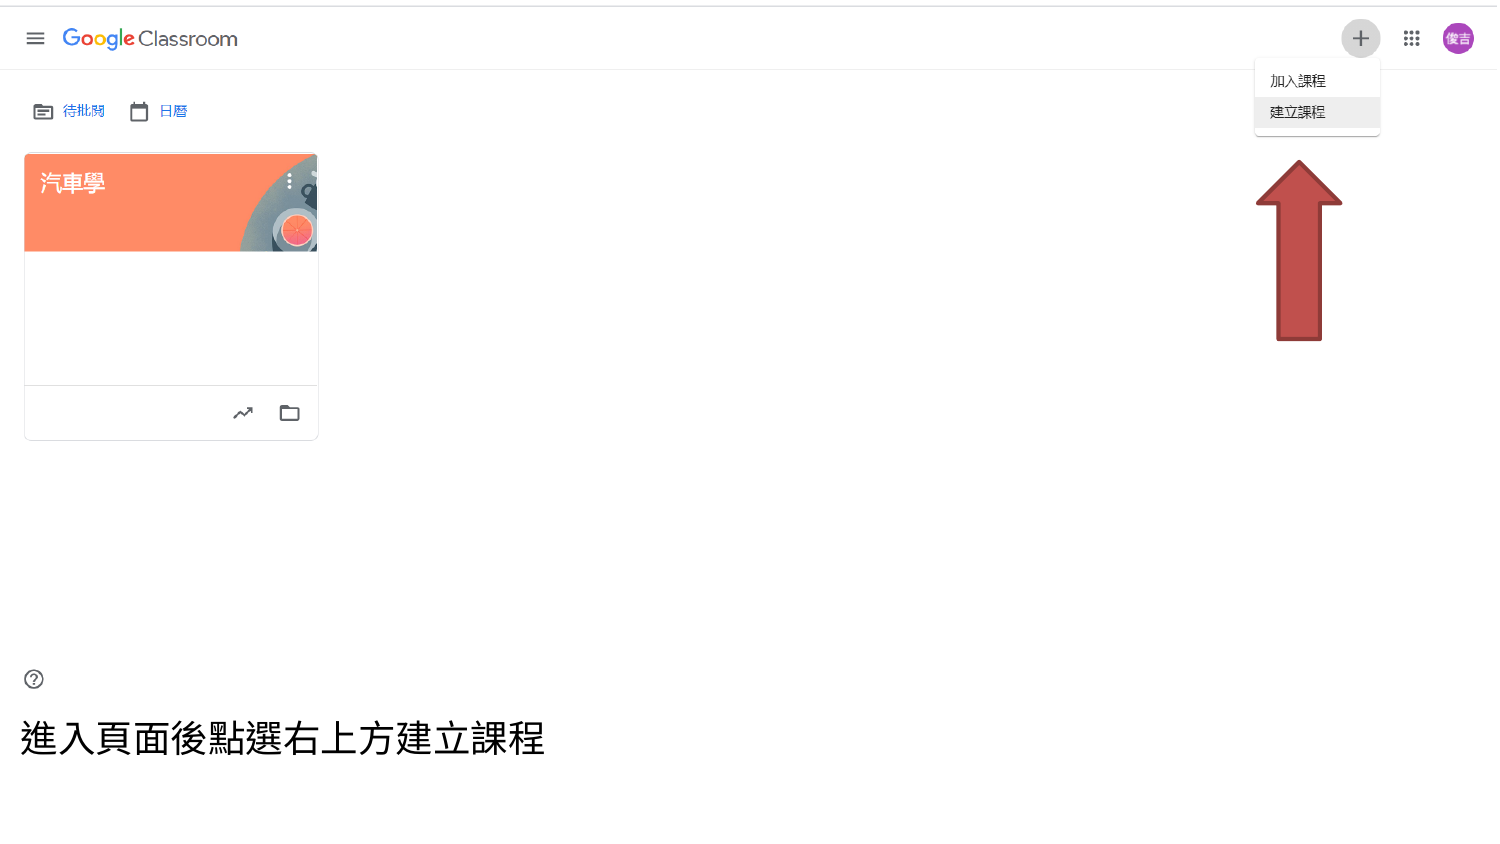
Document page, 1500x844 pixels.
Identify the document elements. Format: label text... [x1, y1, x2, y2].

picture [0, 0, 1498, 709]
text_box 進入頁面後點選右上方建立課程 [5, 718, 1471, 768]
